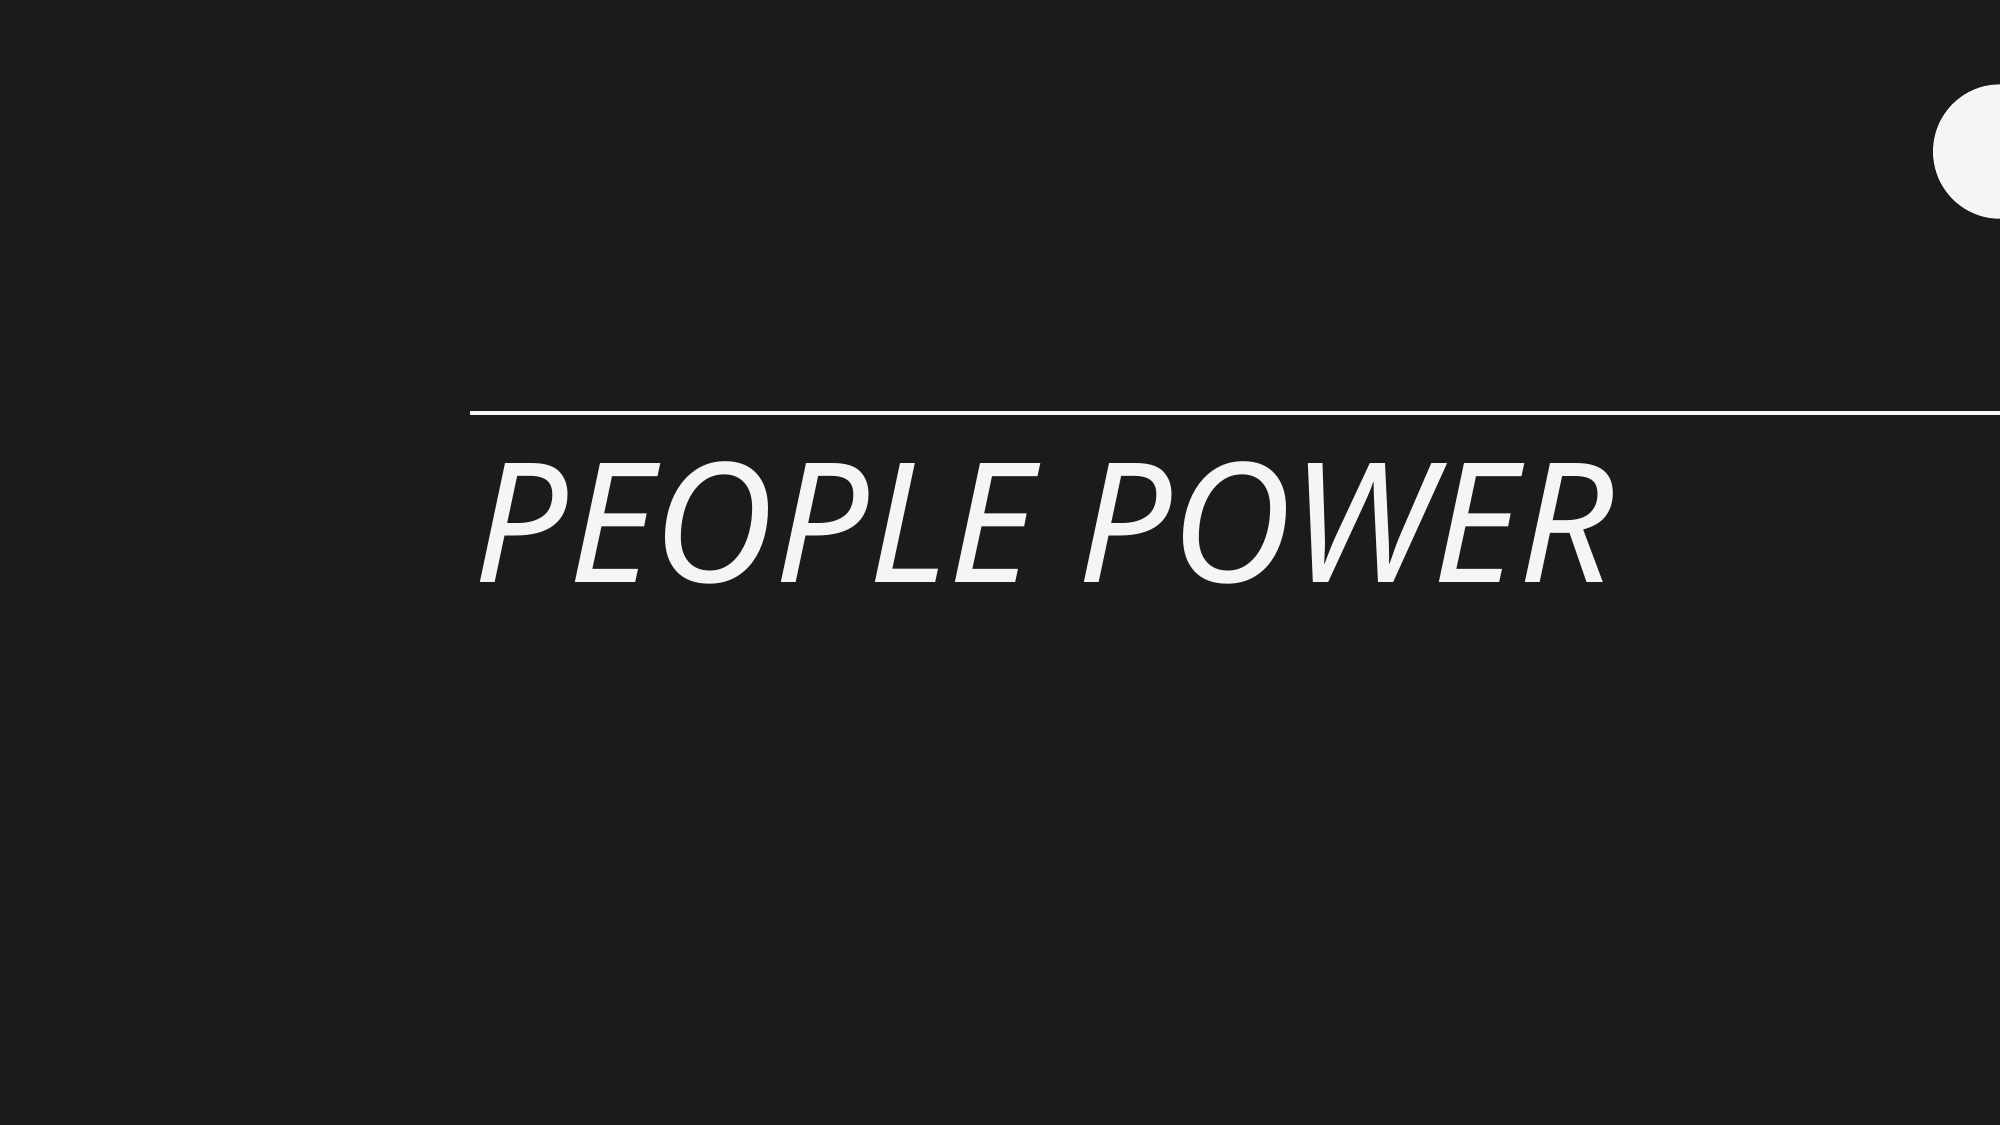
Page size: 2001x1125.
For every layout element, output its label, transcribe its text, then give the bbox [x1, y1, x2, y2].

text_box [1933, 84, 2000, 219]
title People Power [458, 439, 1908, 1063]
text_box [0, 0, 2000, 1125]
